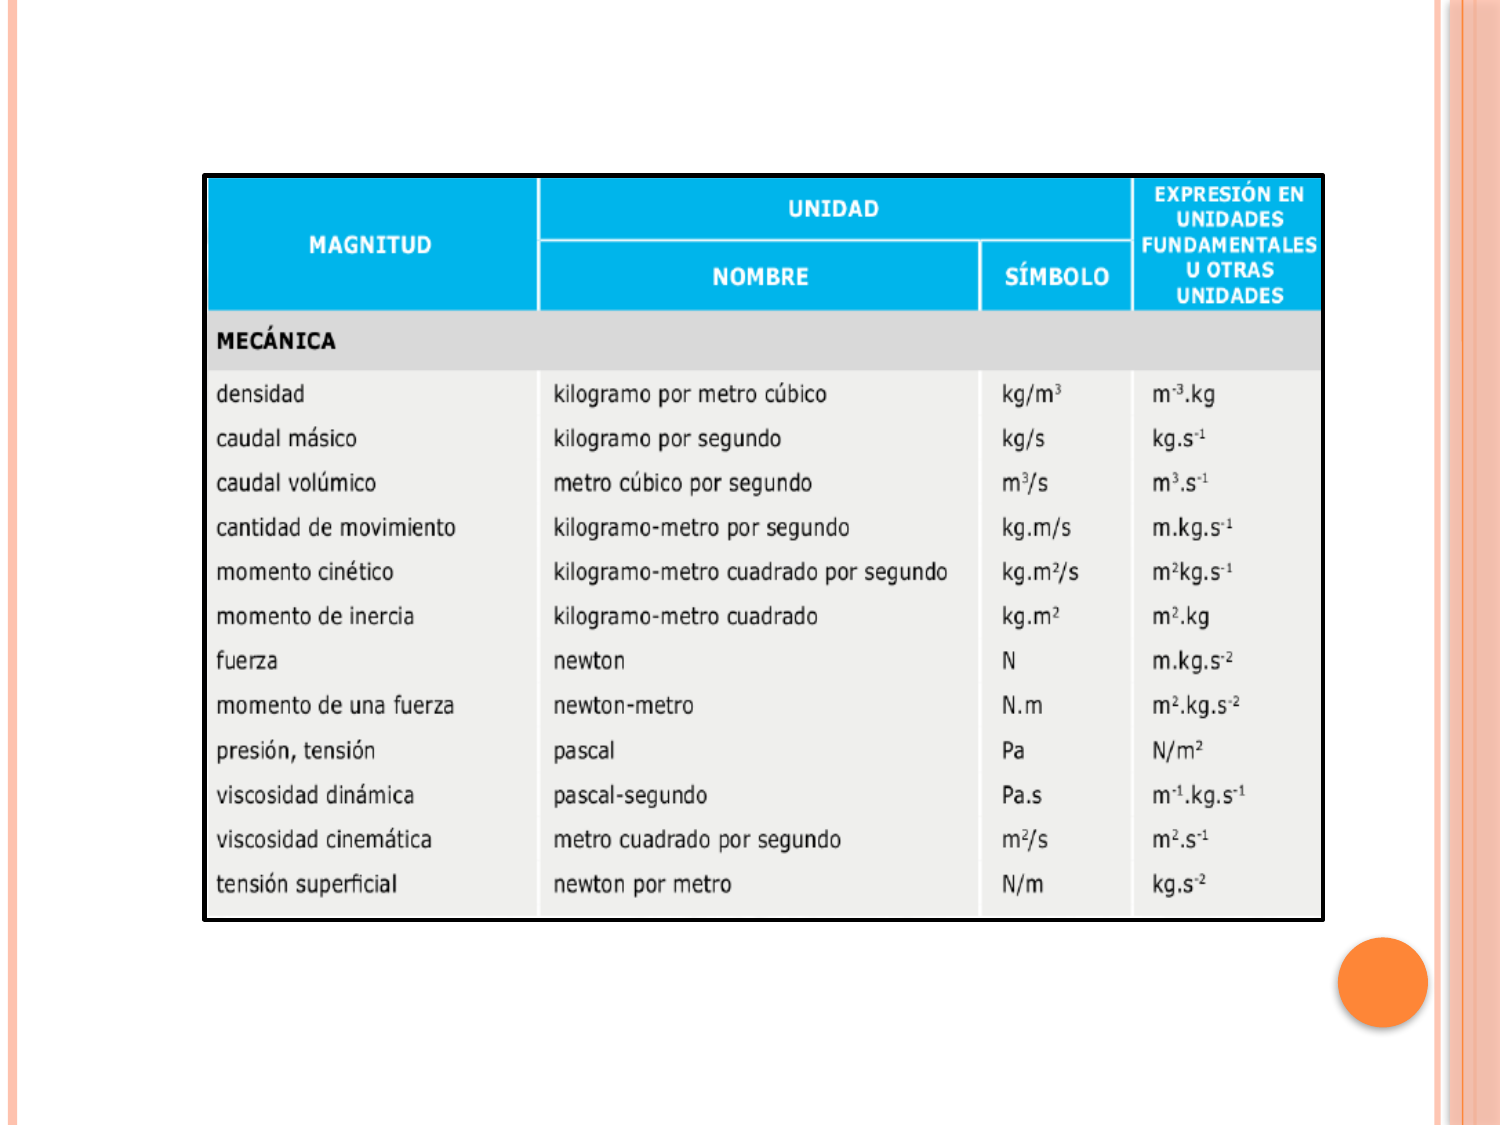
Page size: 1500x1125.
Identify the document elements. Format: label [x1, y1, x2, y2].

picture [1155, 187, 1164, 201]
picture [1234, 261, 1260, 277]
picture [1231, 287, 1269, 303]
picture [1306, 237, 1316, 253]
picture [1280, 187, 1288, 201]
picture [1231, 211, 1269, 227]
picture [1263, 261, 1273, 277]
picture [1193, 287, 1229, 303]
picture [1222, 261, 1232, 277]
picture [1209, 187, 1230, 202]
picture [1198, 237, 1226, 253]
picture [1184, 237, 1196, 253]
picture [1182, 187, 1205, 201]
picture [1187, 261, 1199, 277]
picture [1177, 211, 1189, 227]
picture [1169, 237, 1181, 253]
picture [1284, 237, 1303, 253]
picture [1258, 187, 1270, 201]
picture [1230, 237, 1267, 253]
picture [206, 176, 1322, 919]
picture [1268, 237, 1280, 253]
picture [1193, 211, 1229, 227]
picture [1273, 287, 1283, 303]
picture [1143, 237, 1166, 253]
picture [1208, 261, 1220, 277]
picture [1273, 211, 1283, 227]
picture [1177, 287, 1189, 303]
picture [1242, 187, 1255, 202]
picture [1168, 187, 1179, 201]
picture [1291, 187, 1303, 201]
picture [1233, 187, 1240, 201]
